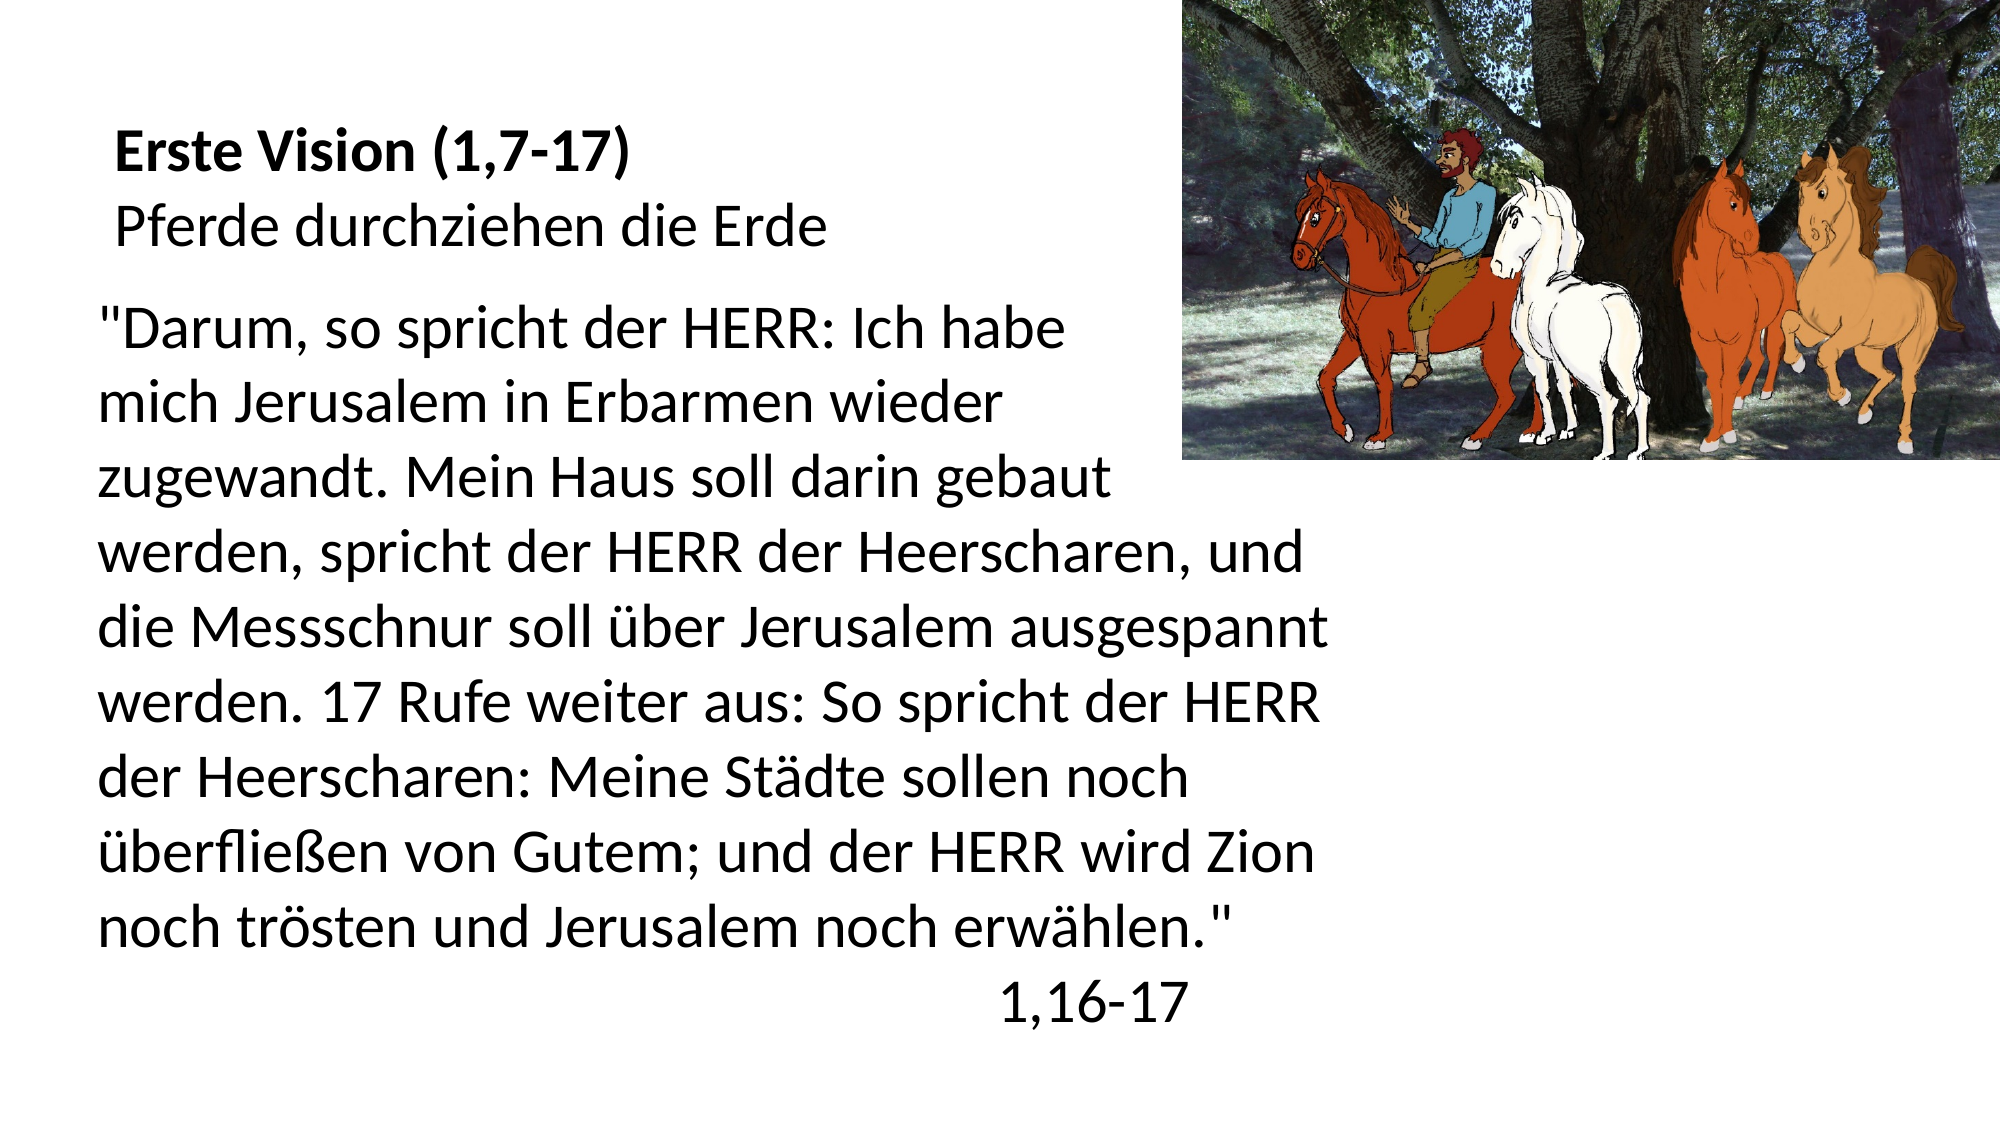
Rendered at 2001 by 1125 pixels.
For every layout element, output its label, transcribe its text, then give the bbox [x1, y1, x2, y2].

text_box "Darum, so spricht der HERR: Ich habe mich Jerusalem in Erbarmen wieder zugewandt. Mein Haus soll darin gebaut werden, spricht der HERR der Heerscharen, und die Messschnur soll über Jerusalem ausgespannt werden. 17 Rufe weiter aus: So spricht der HERR der Heerscharen: Meine Städte sollen noch überfließen von Gutem; und der HERR wird Zion noch trösten und Jerusalem noch erwählen." 1,16-17 [82, 278, 1361, 1043]
picture [1182, 0, 2000, 460]
text_box Erste Vision (1,7-17) Pferde durchziehen die Erde [100, 101, 845, 266]
